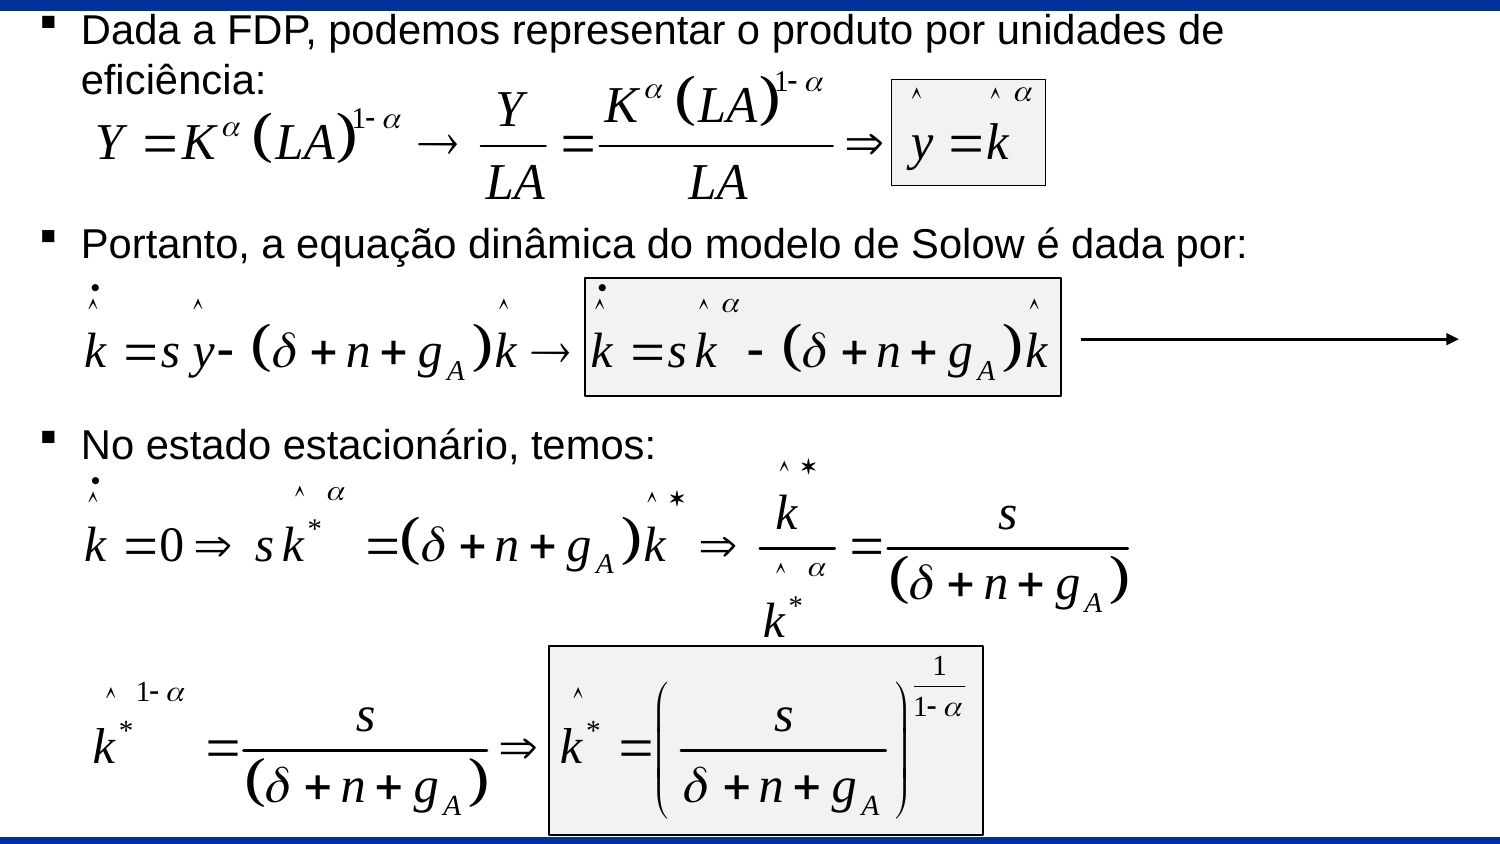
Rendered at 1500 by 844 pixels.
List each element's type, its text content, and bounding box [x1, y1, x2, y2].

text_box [89, 55, 1046, 212]
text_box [76, 267, 1061, 397]
text_box Dada a FDP, podemos representar o produto por unidades de eficiência: [5, 0, 1436, 90]
text_box [978, 660, 987, 840]
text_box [76, 440, 1141, 649]
text_box Portanto, a equação dinâmica do modelo de Solow é dada por: [5, 209, 1436, 304]
text_box No estado estacionário, temos: [5, 410, 1436, 505]
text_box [84, 641, 975, 831]
